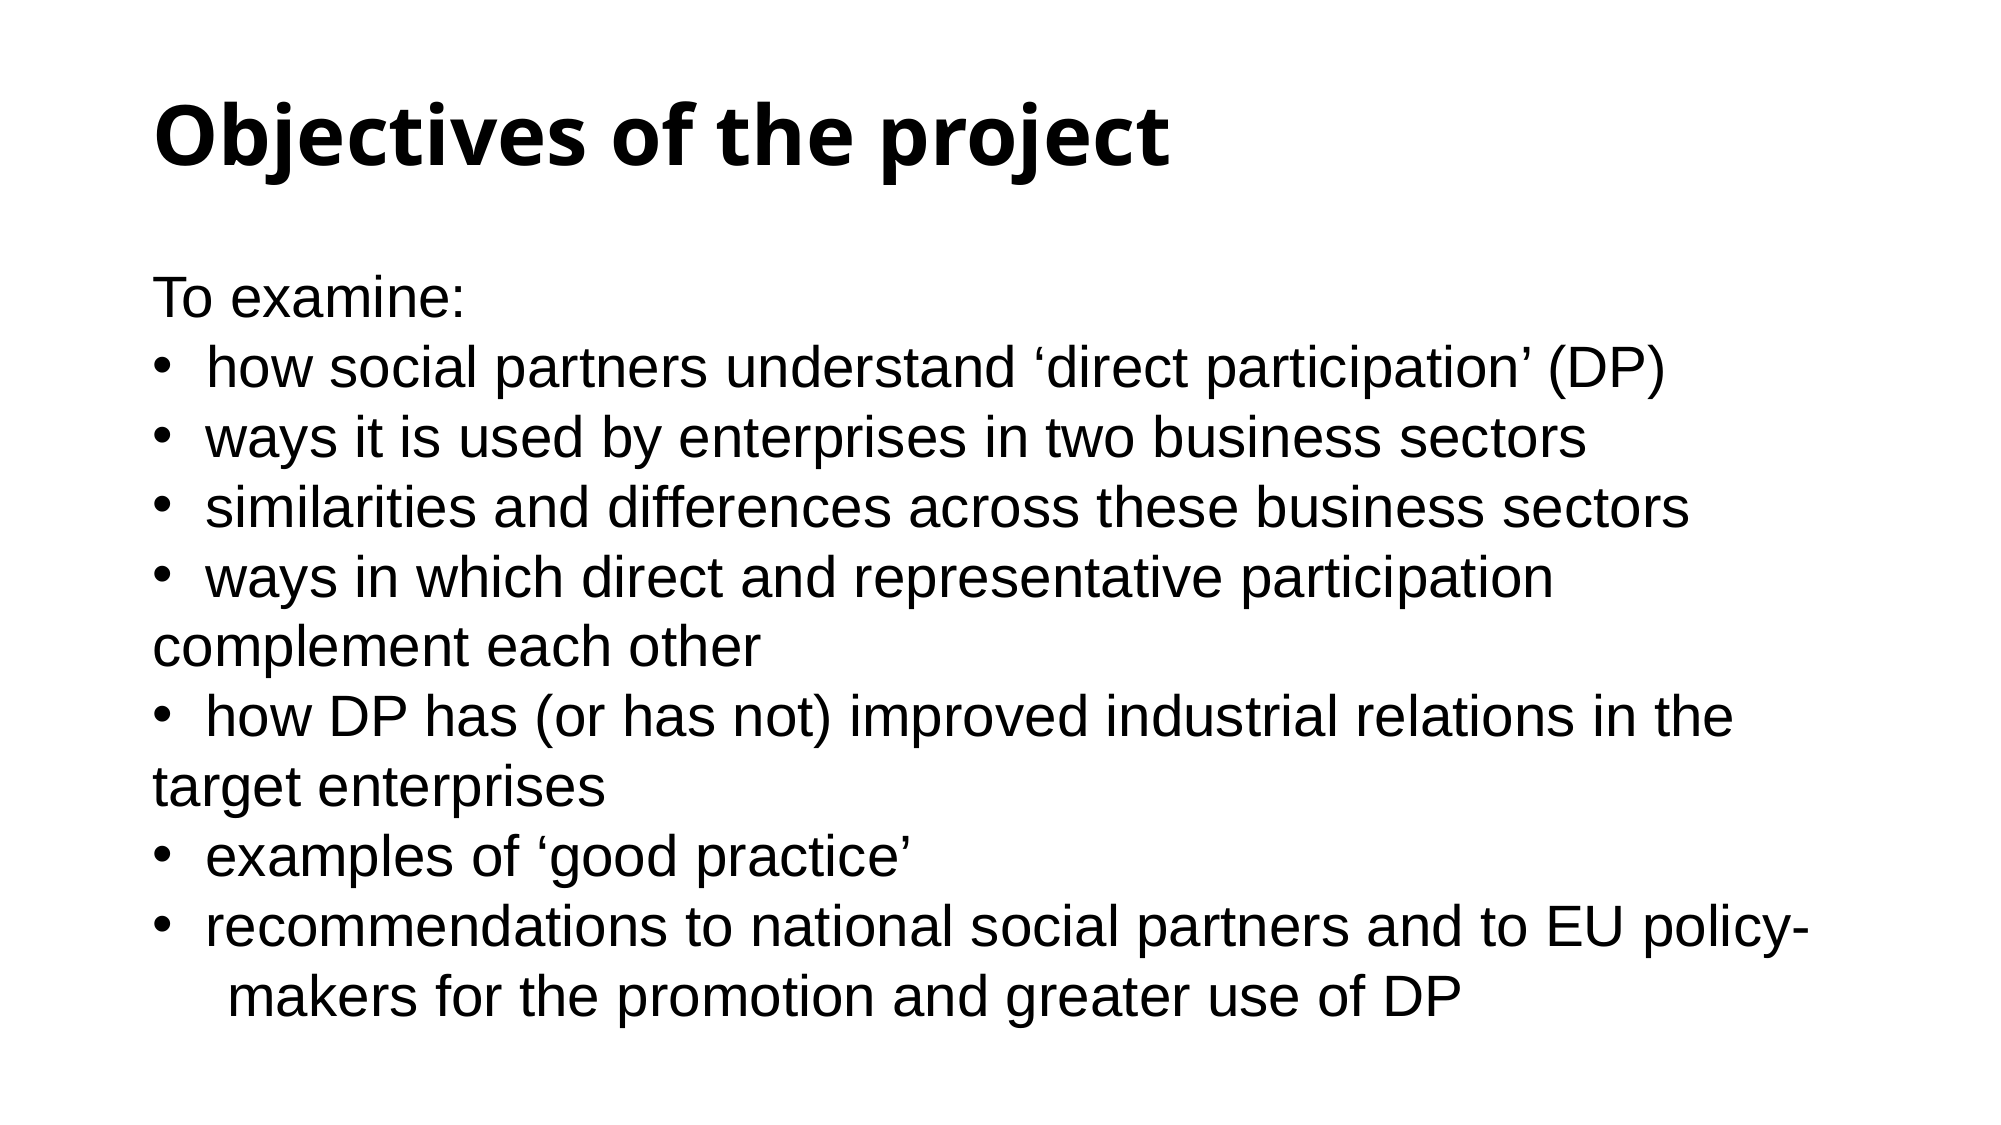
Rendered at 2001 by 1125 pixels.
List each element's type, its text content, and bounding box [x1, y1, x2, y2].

list To examine: how social partners understand ‘direct participation’ (DP) ways it is used by enterprises in two business sectors similarities and differences across these business sectors ways in which direct and representative participation complement each other how DP has (or has not) improved industrial relations in the target enterprises examples of ‘good practice’ recommendations to national social partners and to EU policy- makers for the promotion and greater use of DP [137, 251, 1863, 1094]
title Objectives of the project [137, 59, 1863, 218]
